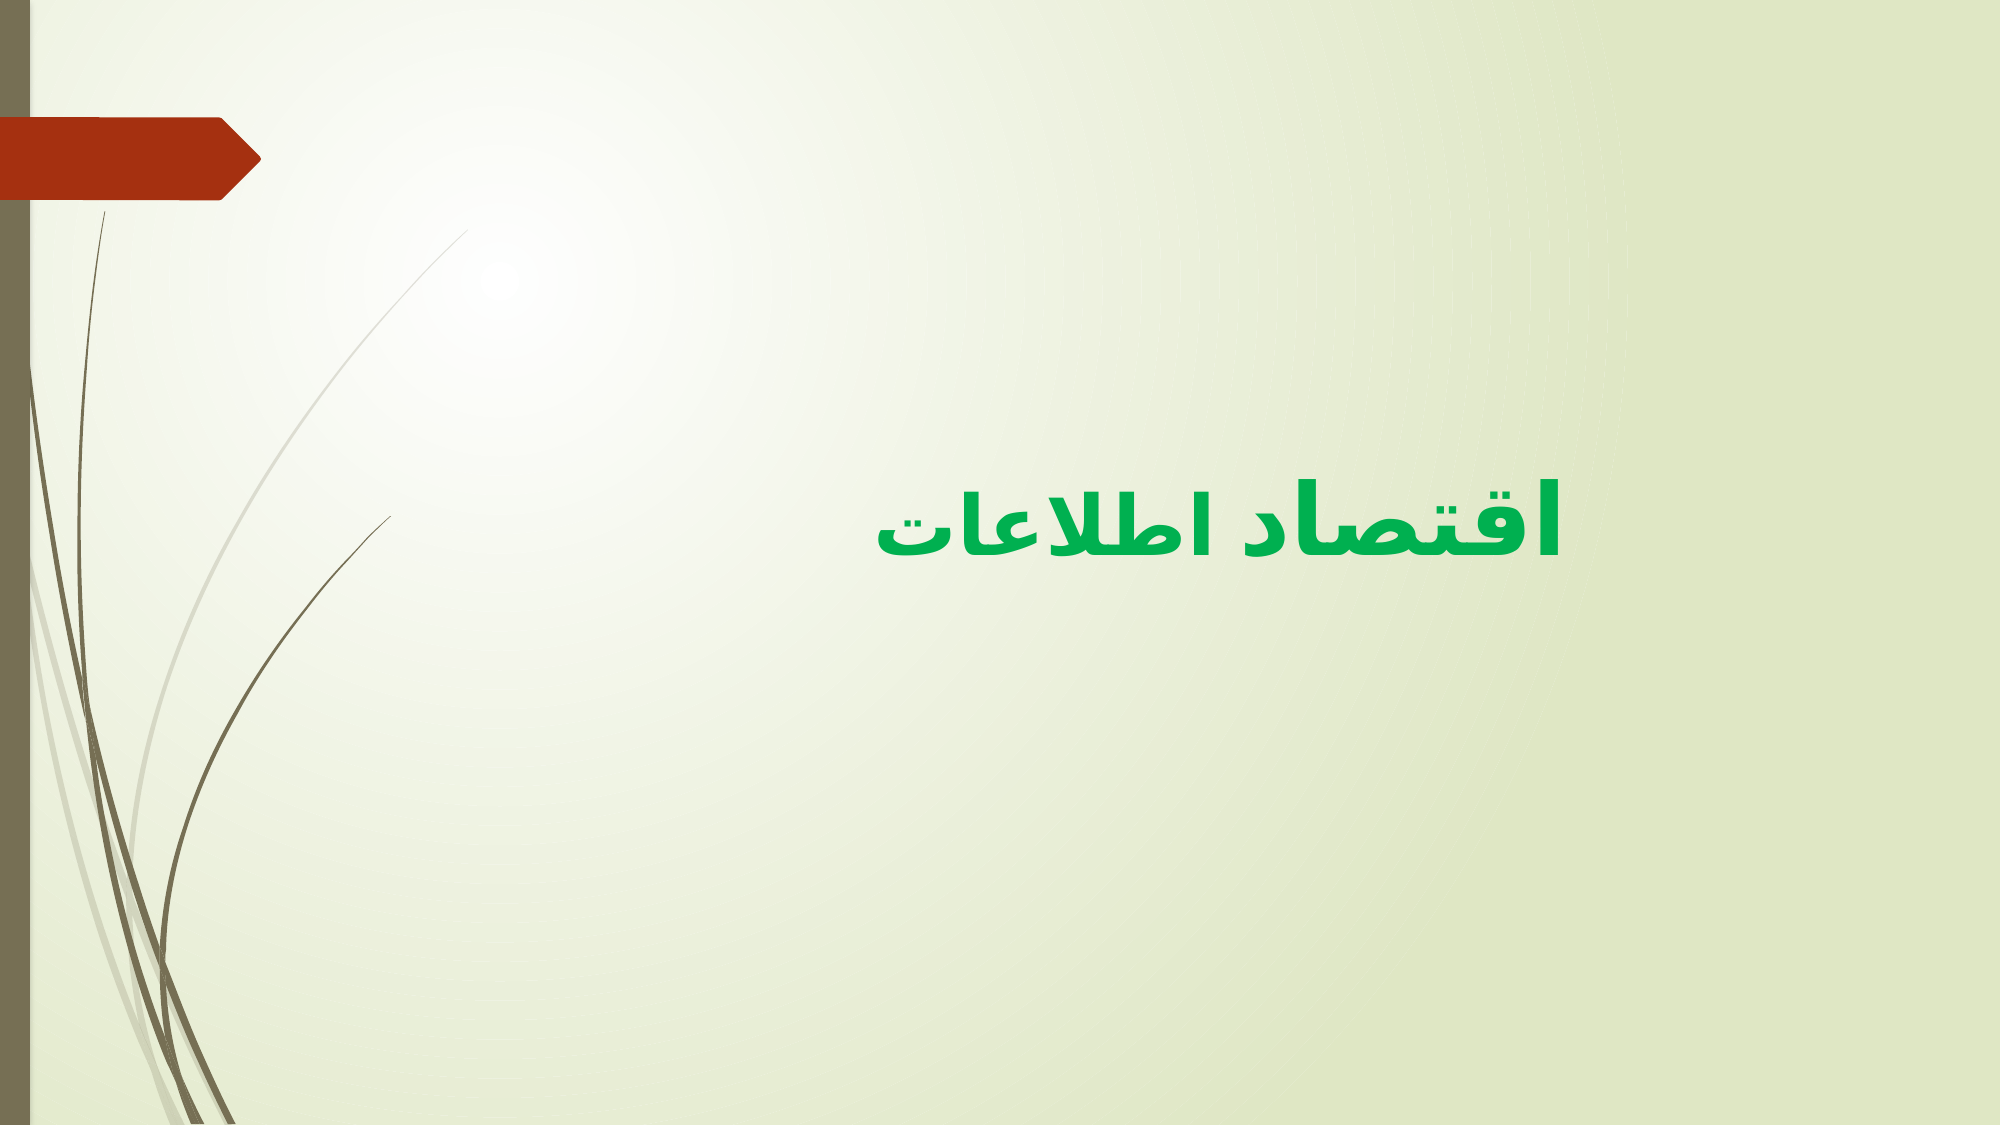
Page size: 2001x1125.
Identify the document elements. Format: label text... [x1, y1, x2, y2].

title اقتصاد اطلاعات [489, 457, 1952, 668]
